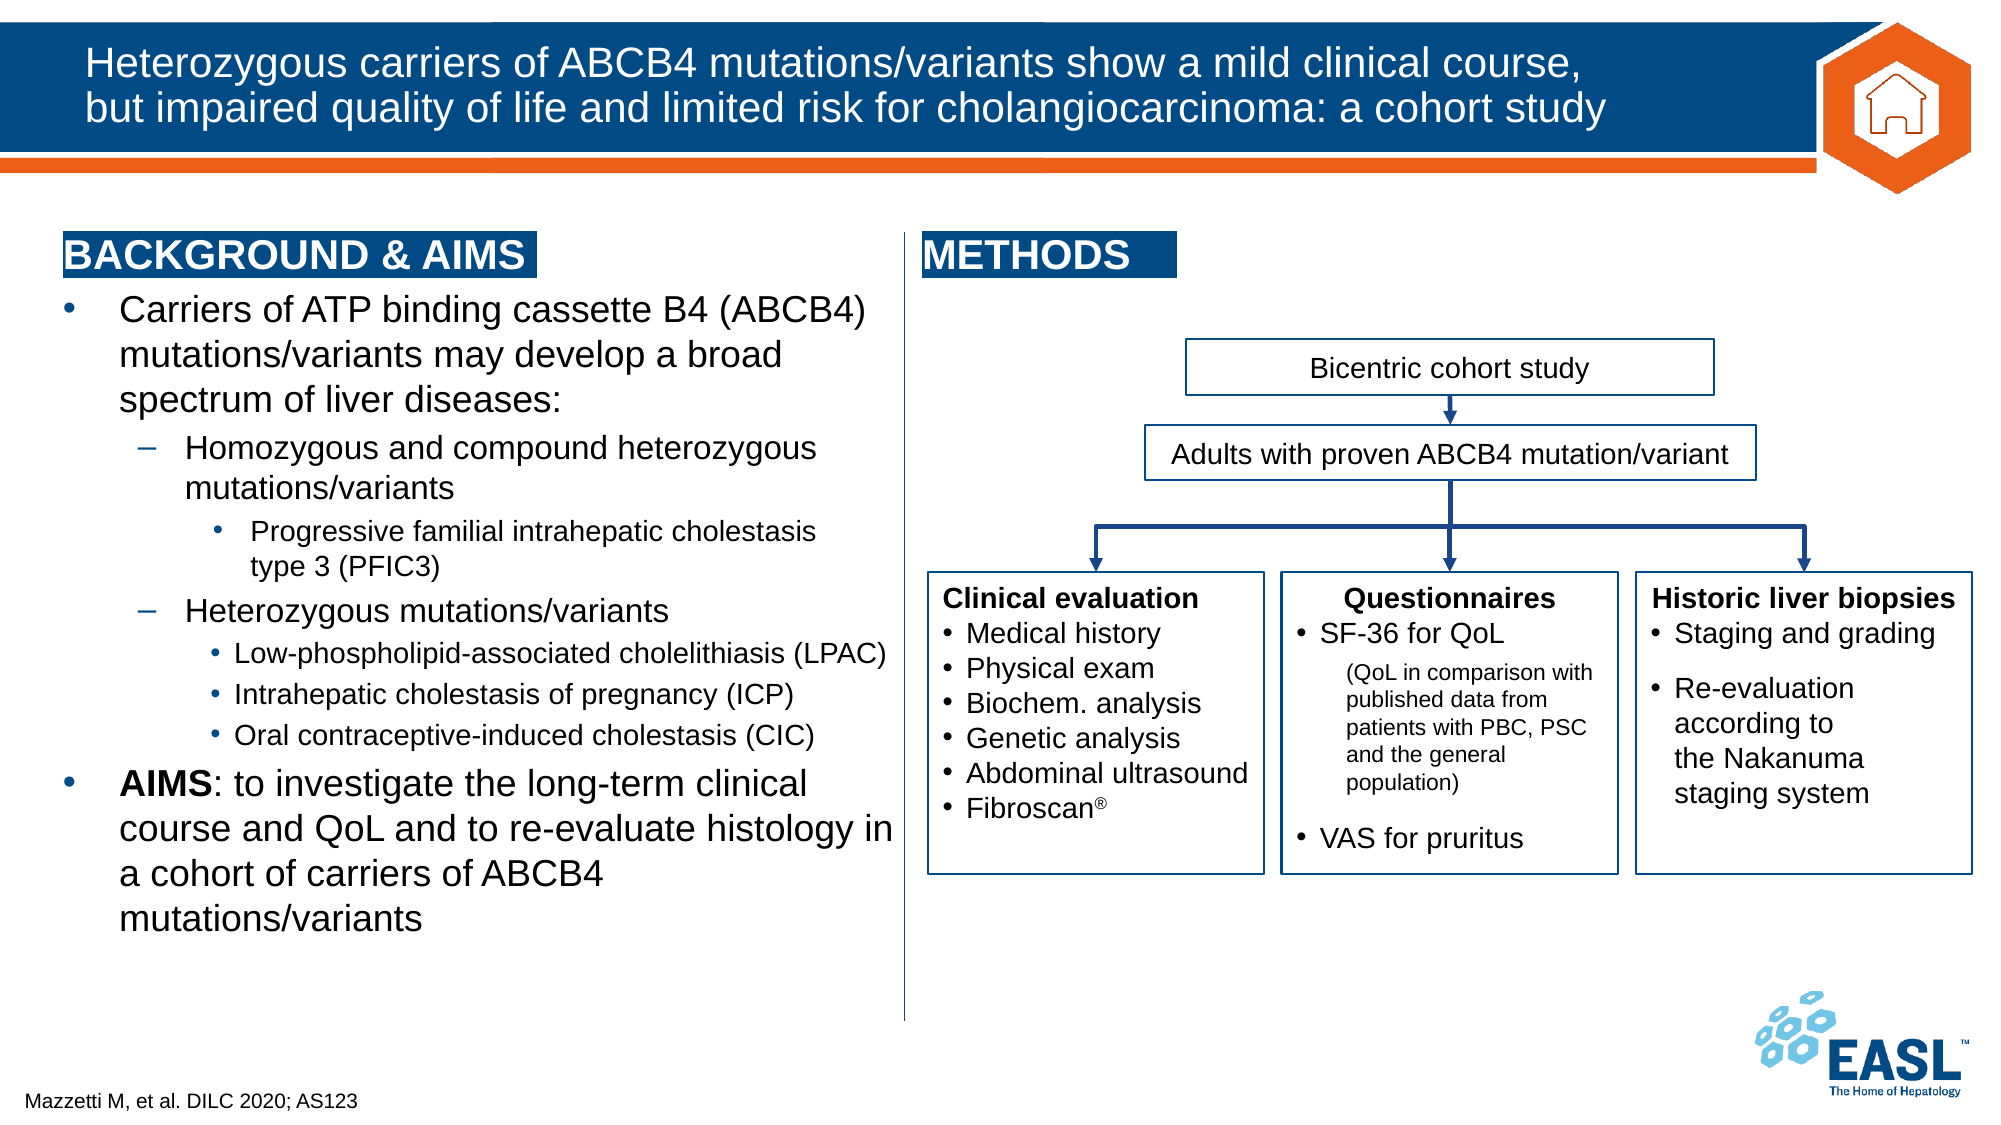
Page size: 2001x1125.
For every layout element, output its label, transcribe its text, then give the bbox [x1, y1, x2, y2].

title Heterozygous carriers of ABCB4 mutations/variants show a mild clinical course, but impaired quality of life and limited risk for cholangiocarcinoma: a cohort study [69, 23, 1741, 150]
list METHODS [907, 219, 1822, 979]
text_box Clinical evaluation Medical history Physical exam Biochem. analysis Genetic analysis Abdominal ultrasound Fibroscan® [926, 570, 1266, 876]
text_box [1581, 349, 1674, 704]
text_box Questionnaires SF-36 for QoL VAS for pruritus [1279, 570, 1620, 876]
text_box Adults with proven ABCB4 mutation/variant [1324, 423, 1575, 483]
text_box (QoL in comparison with published data from patients with PBC, PSC and the general population) [1329, 647, 1626, 806]
list BACKGROUND & AIMS Carriers of ATP binding cassette B4 (ABCB4) mutations/variants may develop a broad spectrum of liver diseases: Homozygous and compound heterozygous mutations/variants Progressive familial intrahepatic cholestasis type 3 (PFIC3) Heterozygous mutations/variants Low-phospholipid-associated cholelithiasis (LPAC) Intrahepatic cholestasis of pregnancy (ICP) Oral contraceptive-induced cholestasis (CIC) AIMS: to investigate the long-term clinical course and QoL and to re-evaluate histology in a cohort of carriers of ABCB4 mutations/variants [47, 219, 907, 947]
picture [1750, 987, 1972, 1100]
text_box Historic liver biopsies Staging and grading Re-evaluation according to the Nakanuma staging system [1634, 570, 1975, 876]
list Mazzetti M, et al. DILC 2020; AS123 [1, 1062, 1646, 1125]
text_box Adults with proven ABCB4 mutation/variant [1143, 423, 1222, 483]
text_box Adults with proven ABCB4 mutation/variant [1677, 423, 1758, 483]
text_box Bicentric cohort study [1183, 337, 1716, 397]
picture [0, 22, 1971, 194]
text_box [1227, 348, 1320, 704]
